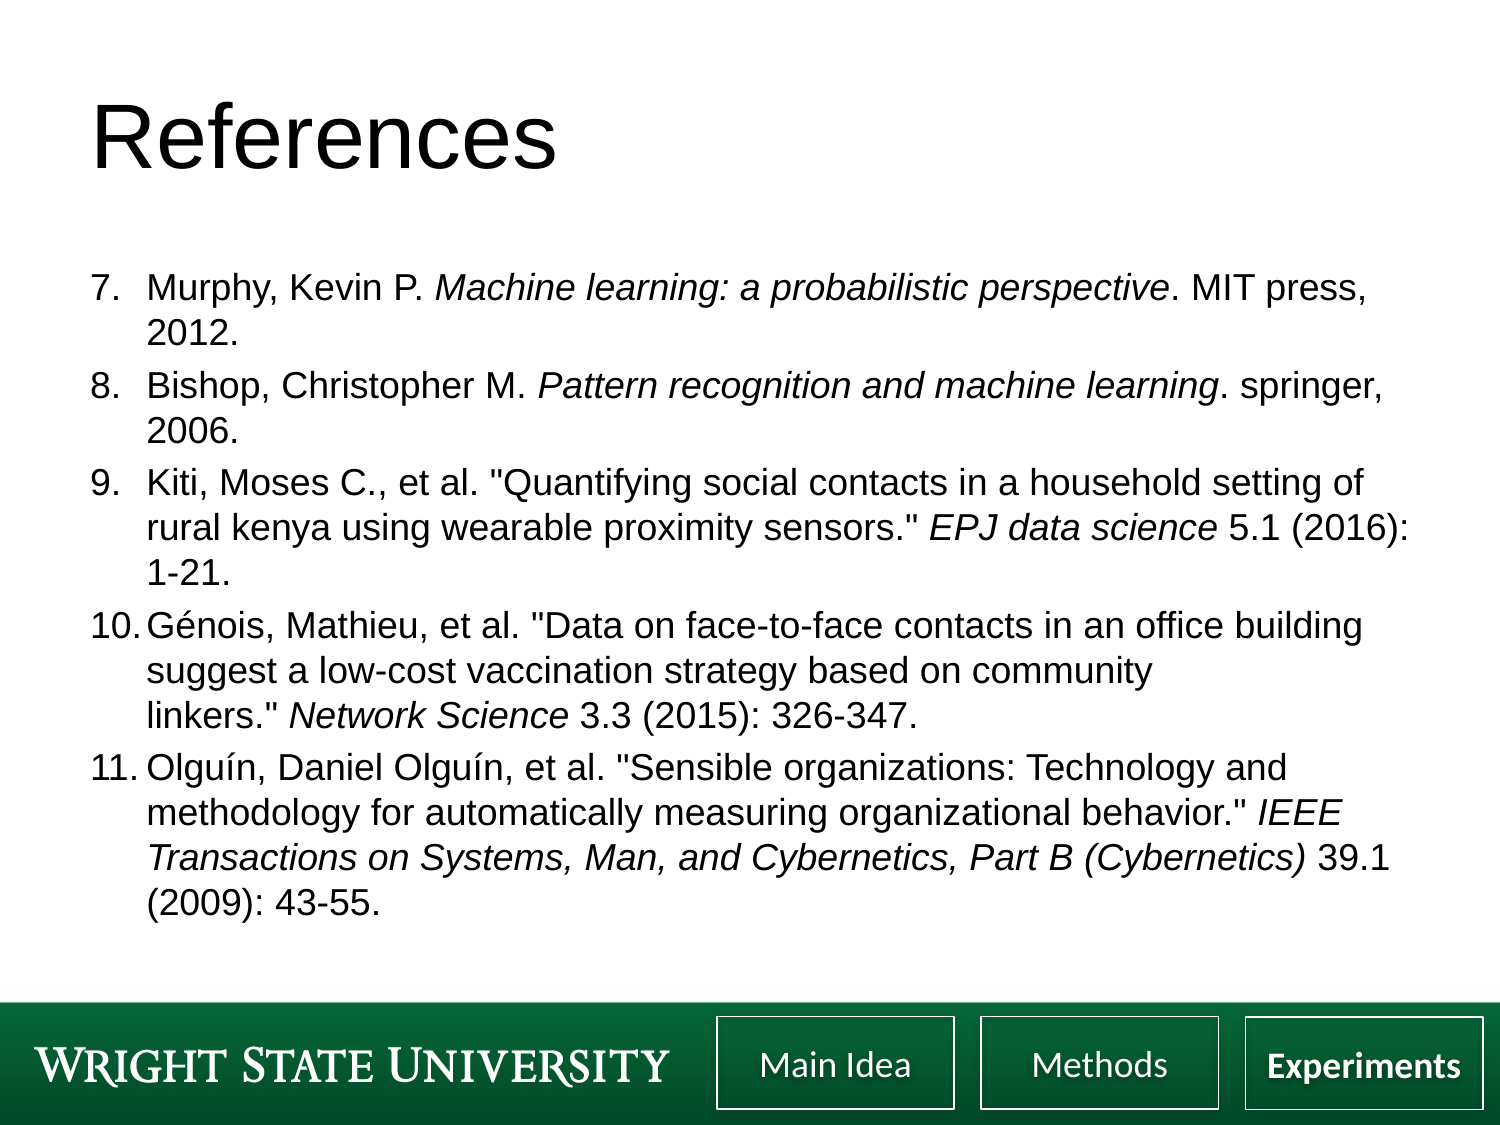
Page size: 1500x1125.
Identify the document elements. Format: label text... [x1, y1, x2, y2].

text_box Experiments [1245, 1016, 1484, 1110]
title References [75, 38, 1425, 226]
list Murphy, Kevin P. Machine learning: a probabilistic perspective. MIT press, 2012. Bishop, Christopher M. Pattern recognition and machine learning. springer, 2006. Kiti, Moses C., et al. "Quantifying social contacts in a household setting of rural kenya using wearable proximity sensors." EPJ data science 5.1 (2016): 1-21. Génois, Mathieu, et al. "Data on face-to-face contacts in an office building suggest a low-cost vaccination strategy based on community linkers." Network Science 3.3 (2015): 326-347. Olguín, Daniel Olguín, et al. "Sensible organizations: Technology and methodology for automatically measuring organizational behavior." IEEE Transactions on Systems, Man, and Cybernetics, Part B (Cybernetics) 39.1 (2009): 43-55. [75, 255, 1425, 934]
picture [0, 0, 1500, 1125]
text_box Methods [980, 1016, 1219, 1110]
text_box Main Idea [716, 1016, 955, 1110]
